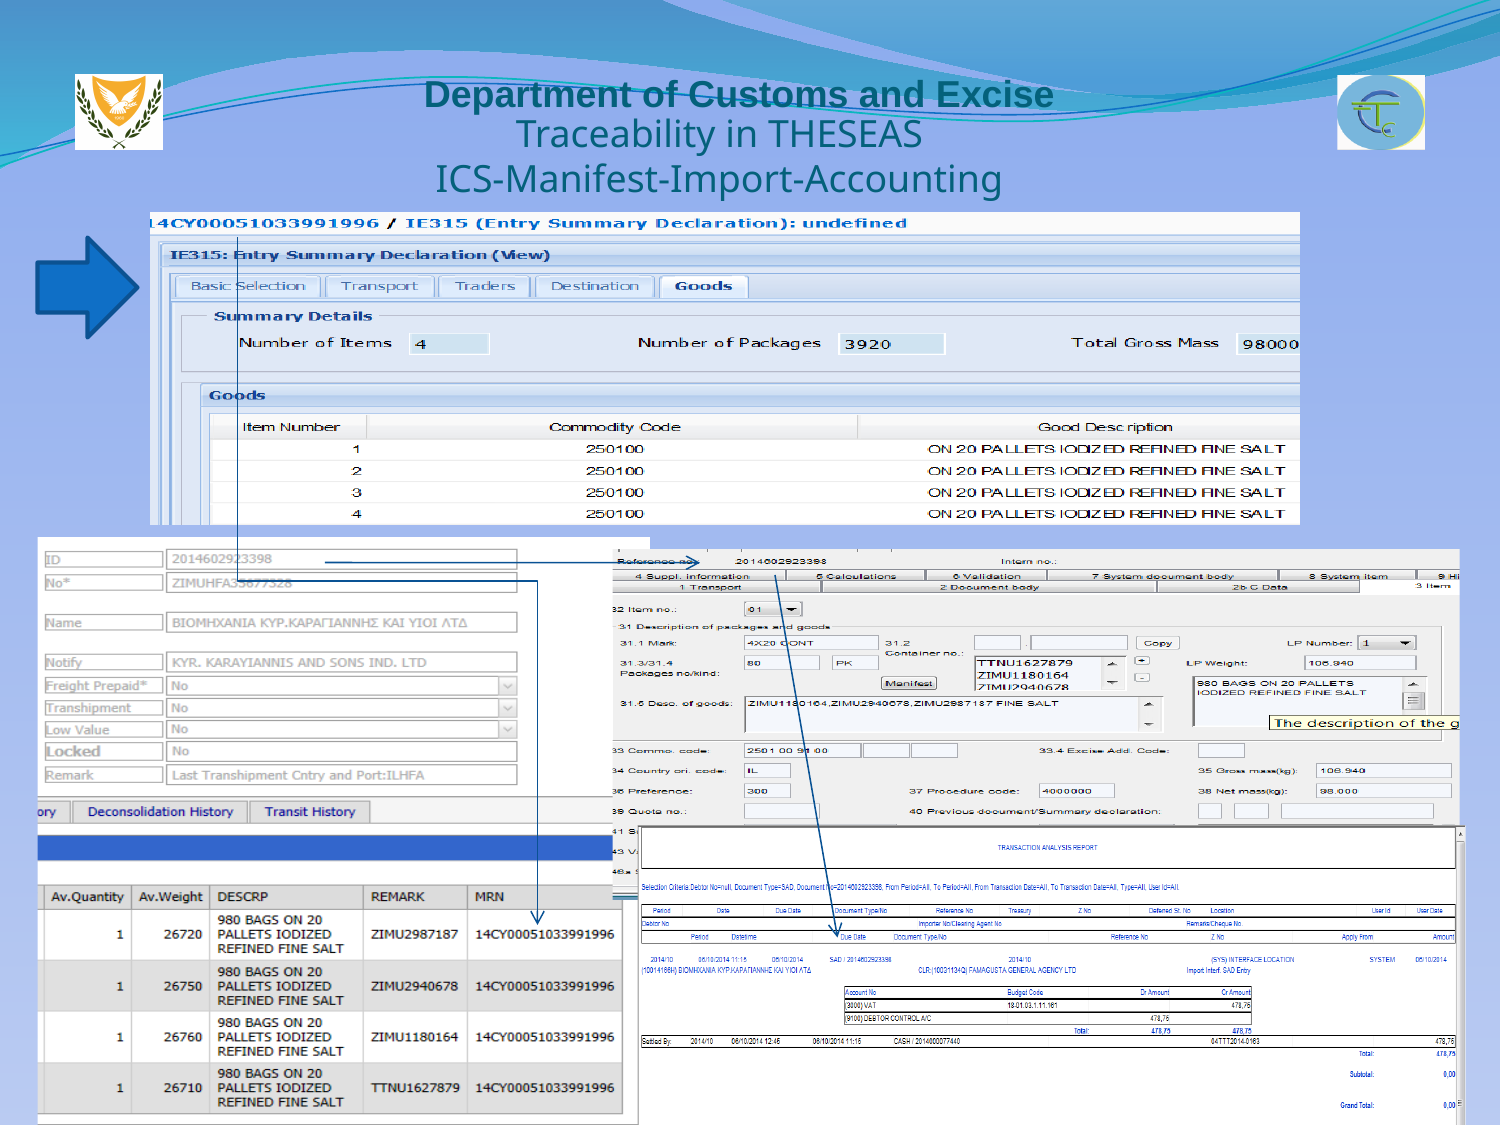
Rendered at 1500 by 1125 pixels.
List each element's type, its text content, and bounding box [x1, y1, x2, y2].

picture [37, 537, 632, 1125]
picture [612, 549, 1466, 1125]
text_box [624, 724, 988, 788]
picture [1337, 75, 1425, 150]
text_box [43, 430, 732, 732]
picture [75, 74, 163, 150]
title Traceability in THESEAS ICS-Manifest-Import-Accounting [86, 124, 1363, 201]
text_box [35, 235, 140, 340]
picture [149, 212, 1301, 526]
